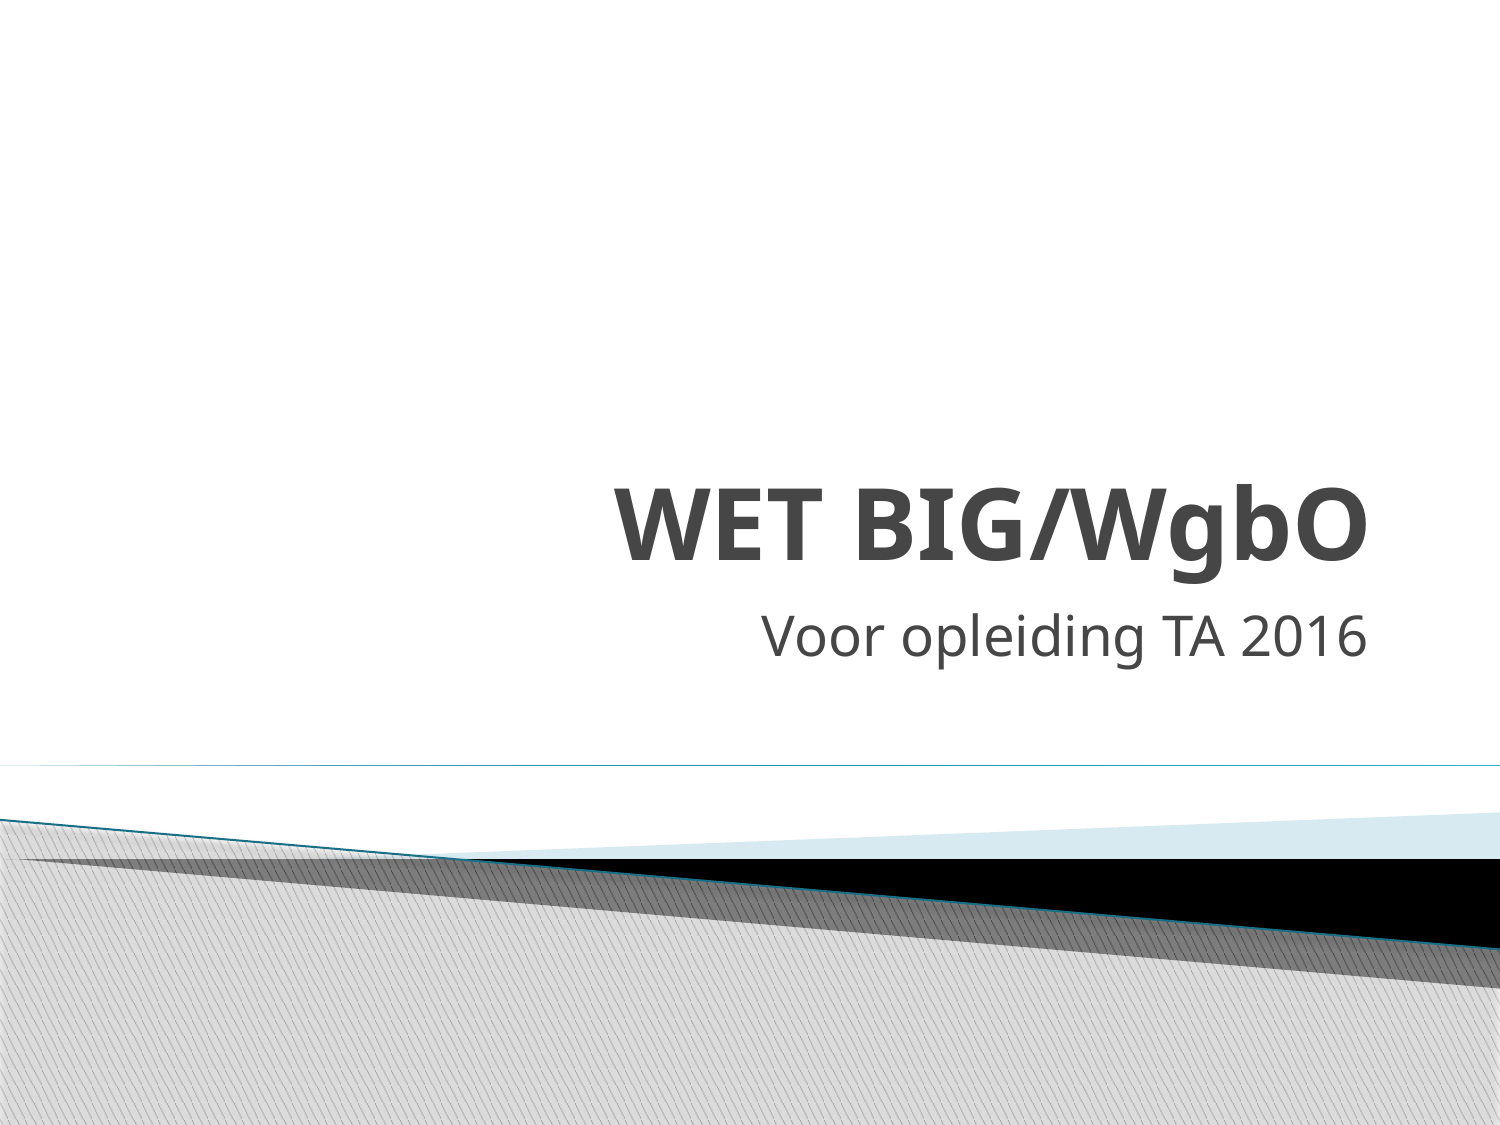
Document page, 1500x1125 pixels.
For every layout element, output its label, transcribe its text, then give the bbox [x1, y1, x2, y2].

title WET BIG/WgbO [112, 287, 1388, 588]
picture [5, 859, 1500, 989]
subtitle Voor opleiding TA 2016 [112, 592, 1388, 790]
